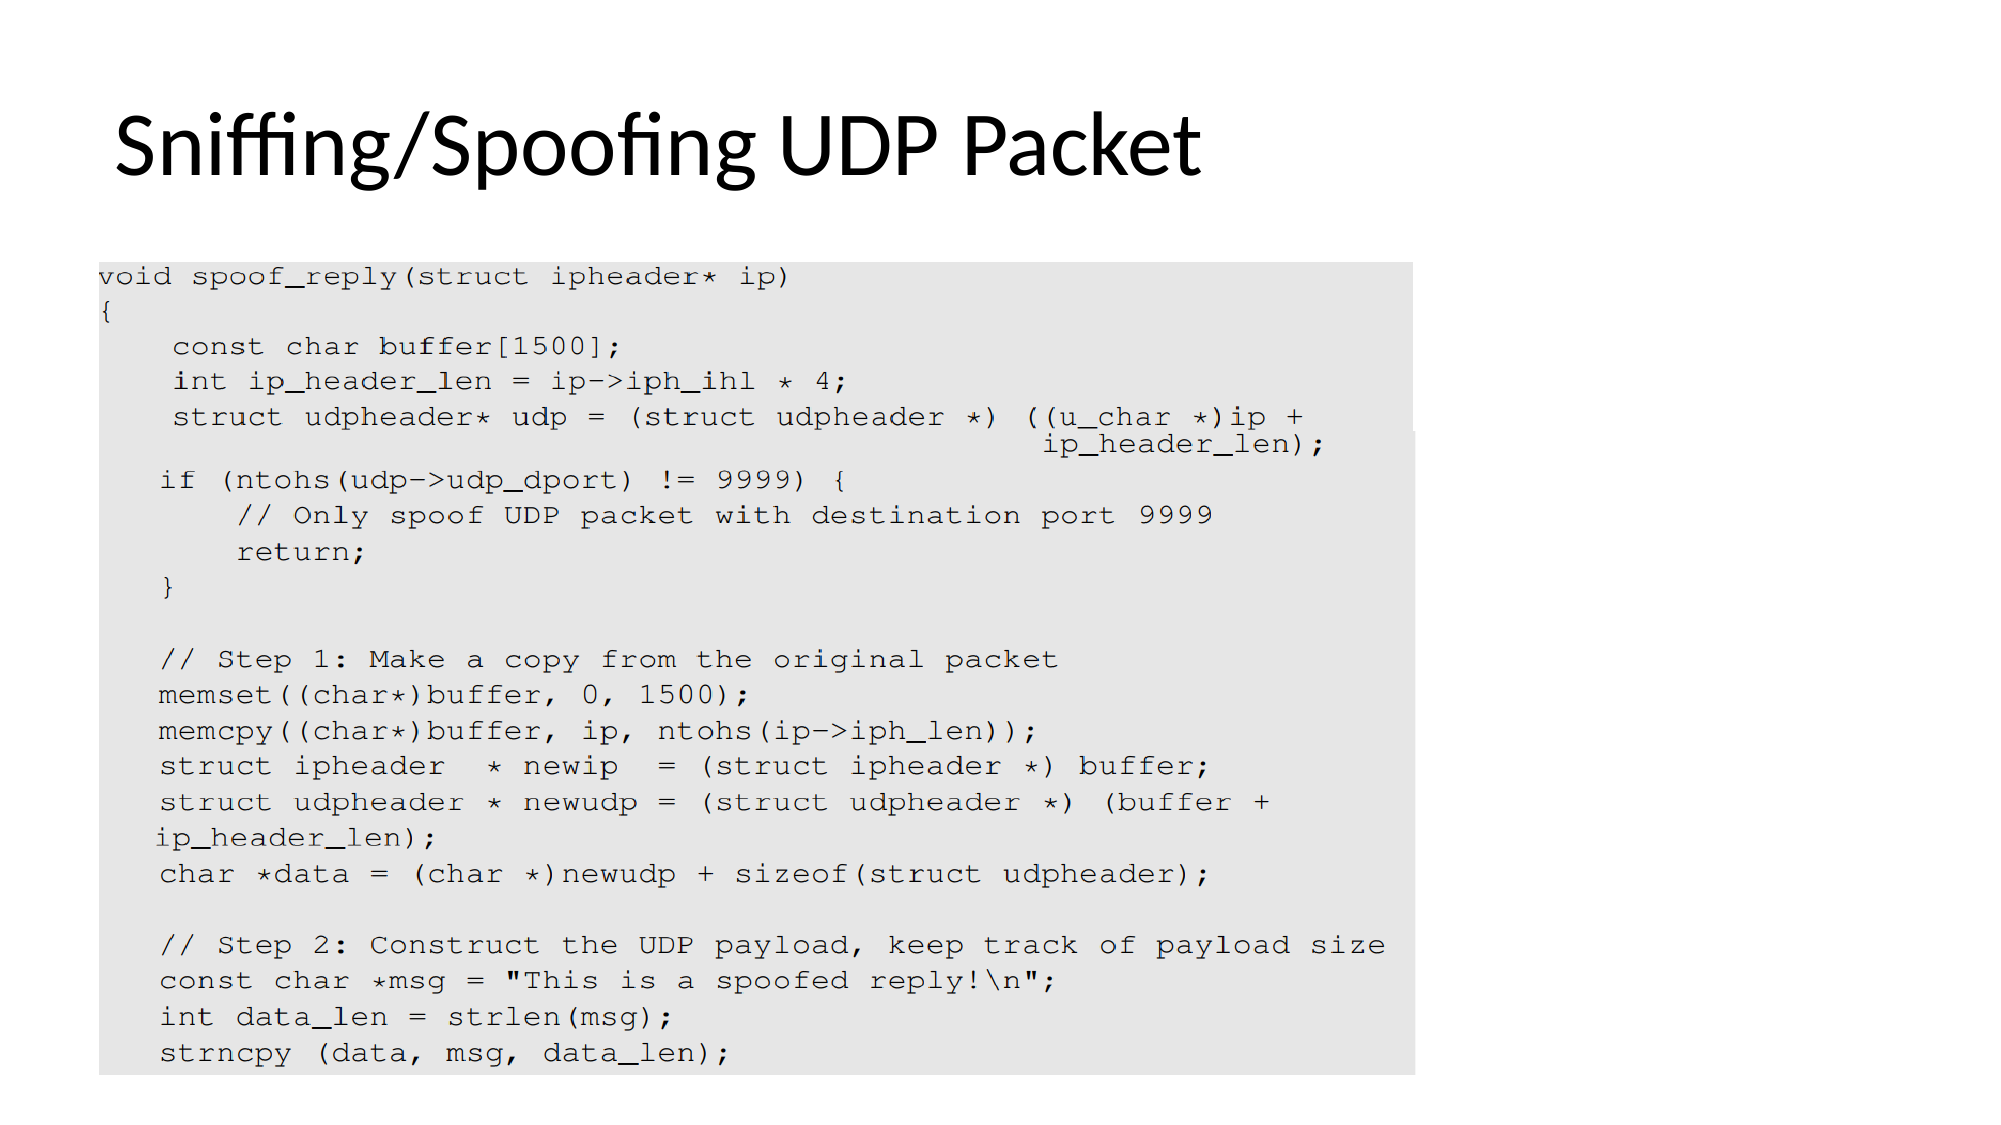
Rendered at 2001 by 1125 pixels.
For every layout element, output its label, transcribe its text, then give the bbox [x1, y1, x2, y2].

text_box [98, 262, 1416, 1076]
title Sniffing/Spoofing UDP Packet [99, 45, 1900, 233]
